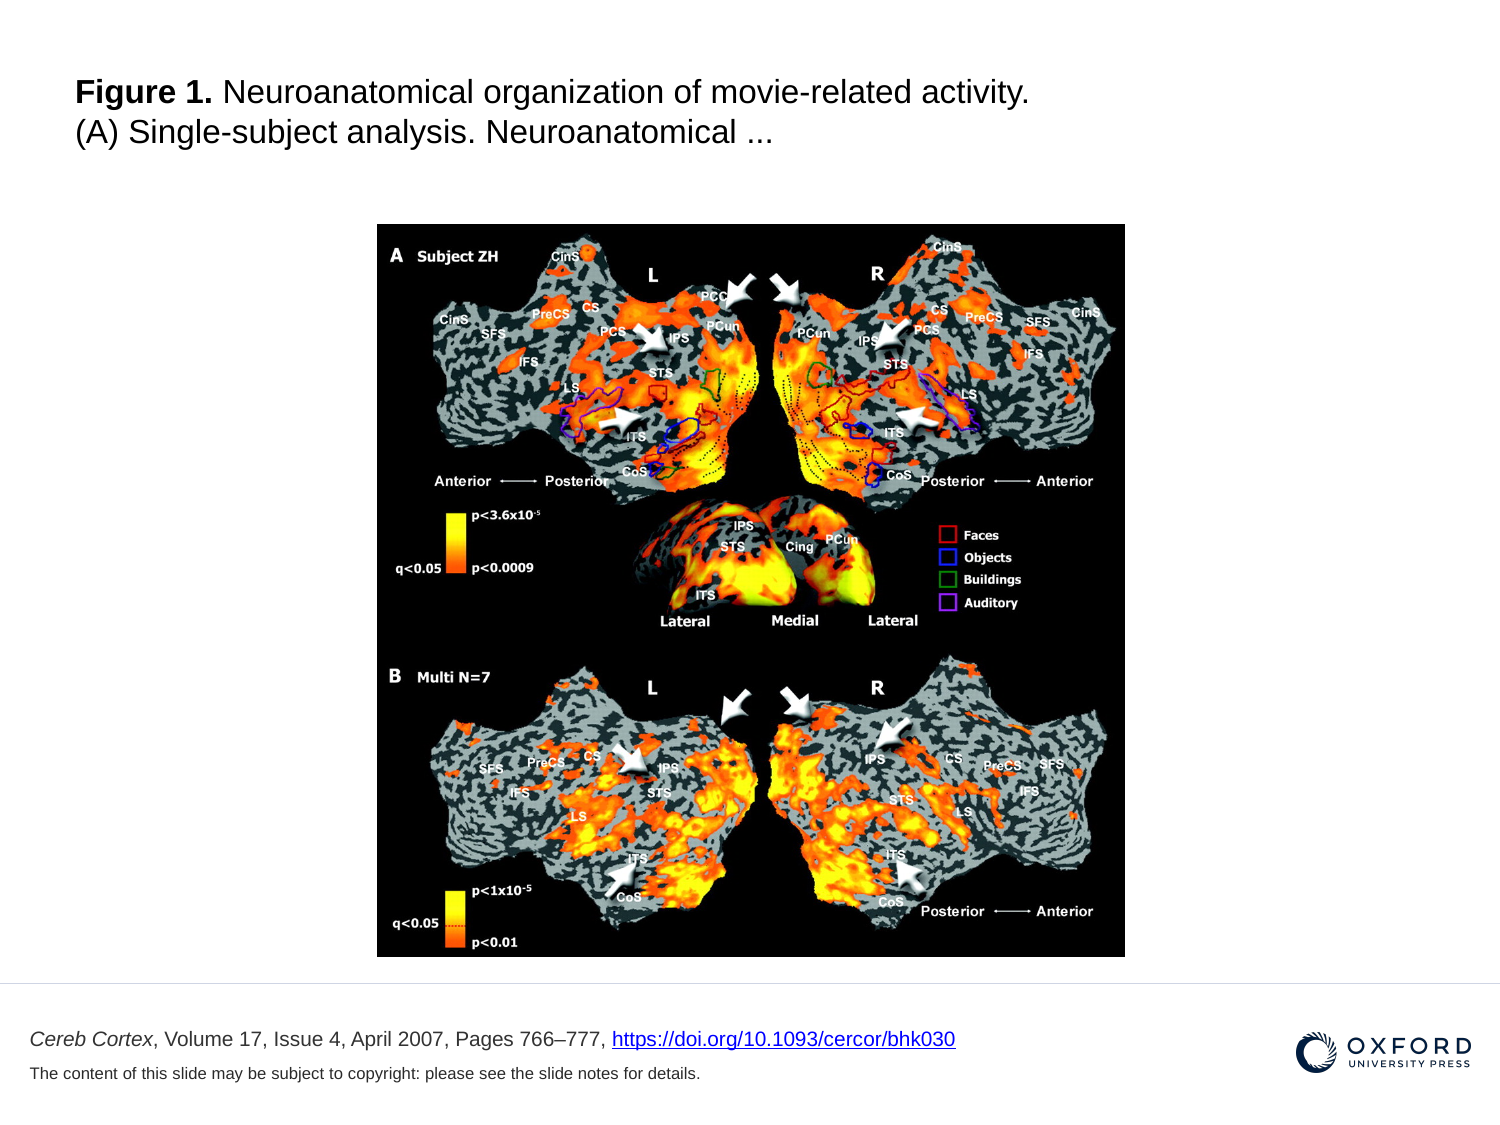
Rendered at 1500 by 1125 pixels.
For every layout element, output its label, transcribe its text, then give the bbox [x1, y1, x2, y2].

picture [376, 224, 1125, 957]
title Figure 1. Neuroanatomical organization of movie-related activity. (A) Single-subject analysis. Neuroanatomical ... [75, 69, 1078, 171]
footer Cereb Cortex, Volume 17, Issue 4, April 2007, Pages 766–777, https://doi.org/10.1093/cercor/bhk030 The content of this slide may be subject to copyright: please see the slide notes for details. [0, 983, 1260, 1125]
picture [1296, 1032, 1471, 1073]
